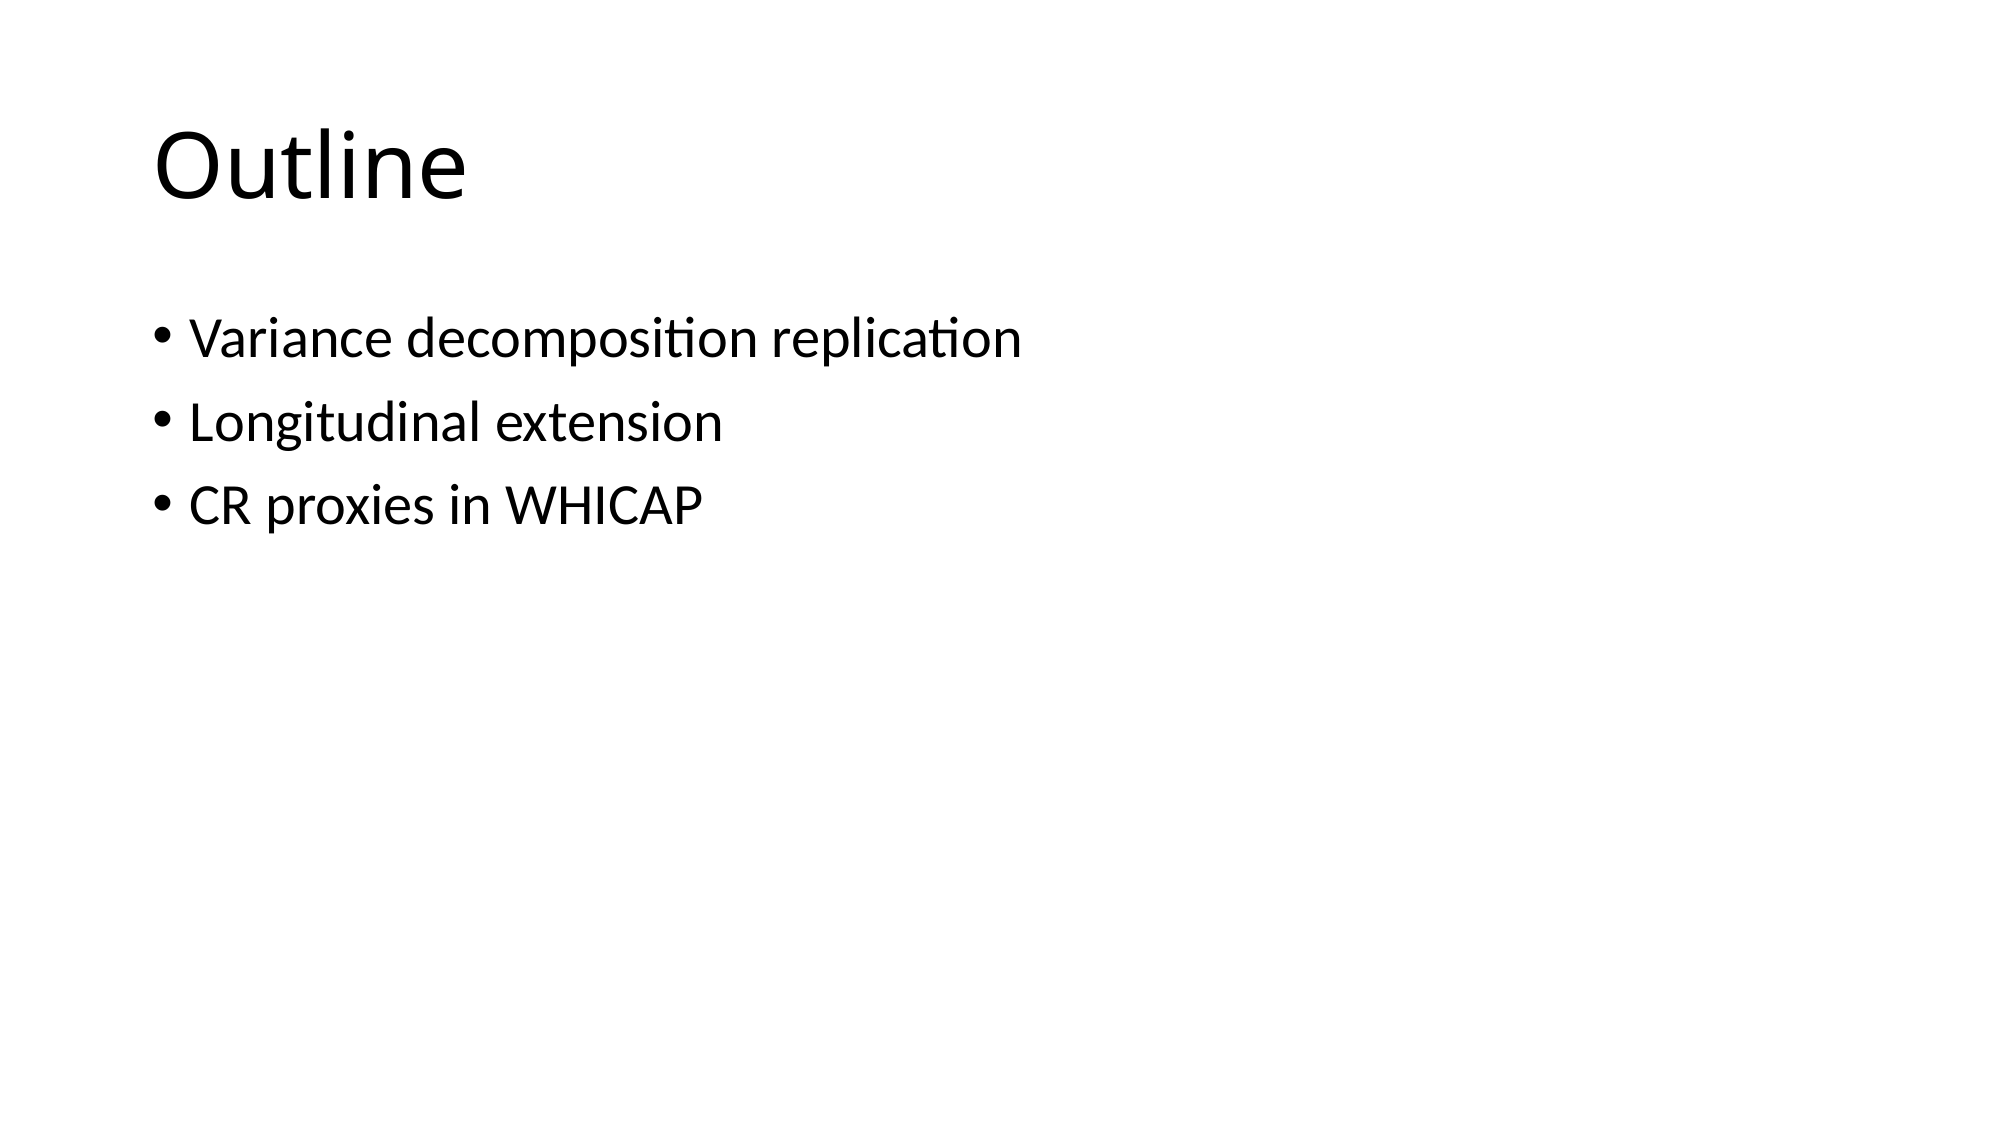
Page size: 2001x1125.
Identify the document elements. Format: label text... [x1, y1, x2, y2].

list Variance decomposition replication Longitudinal extension CR proxies in WHICAP [137, 299, 1863, 1014]
title Outline [137, 59, 1863, 278]
